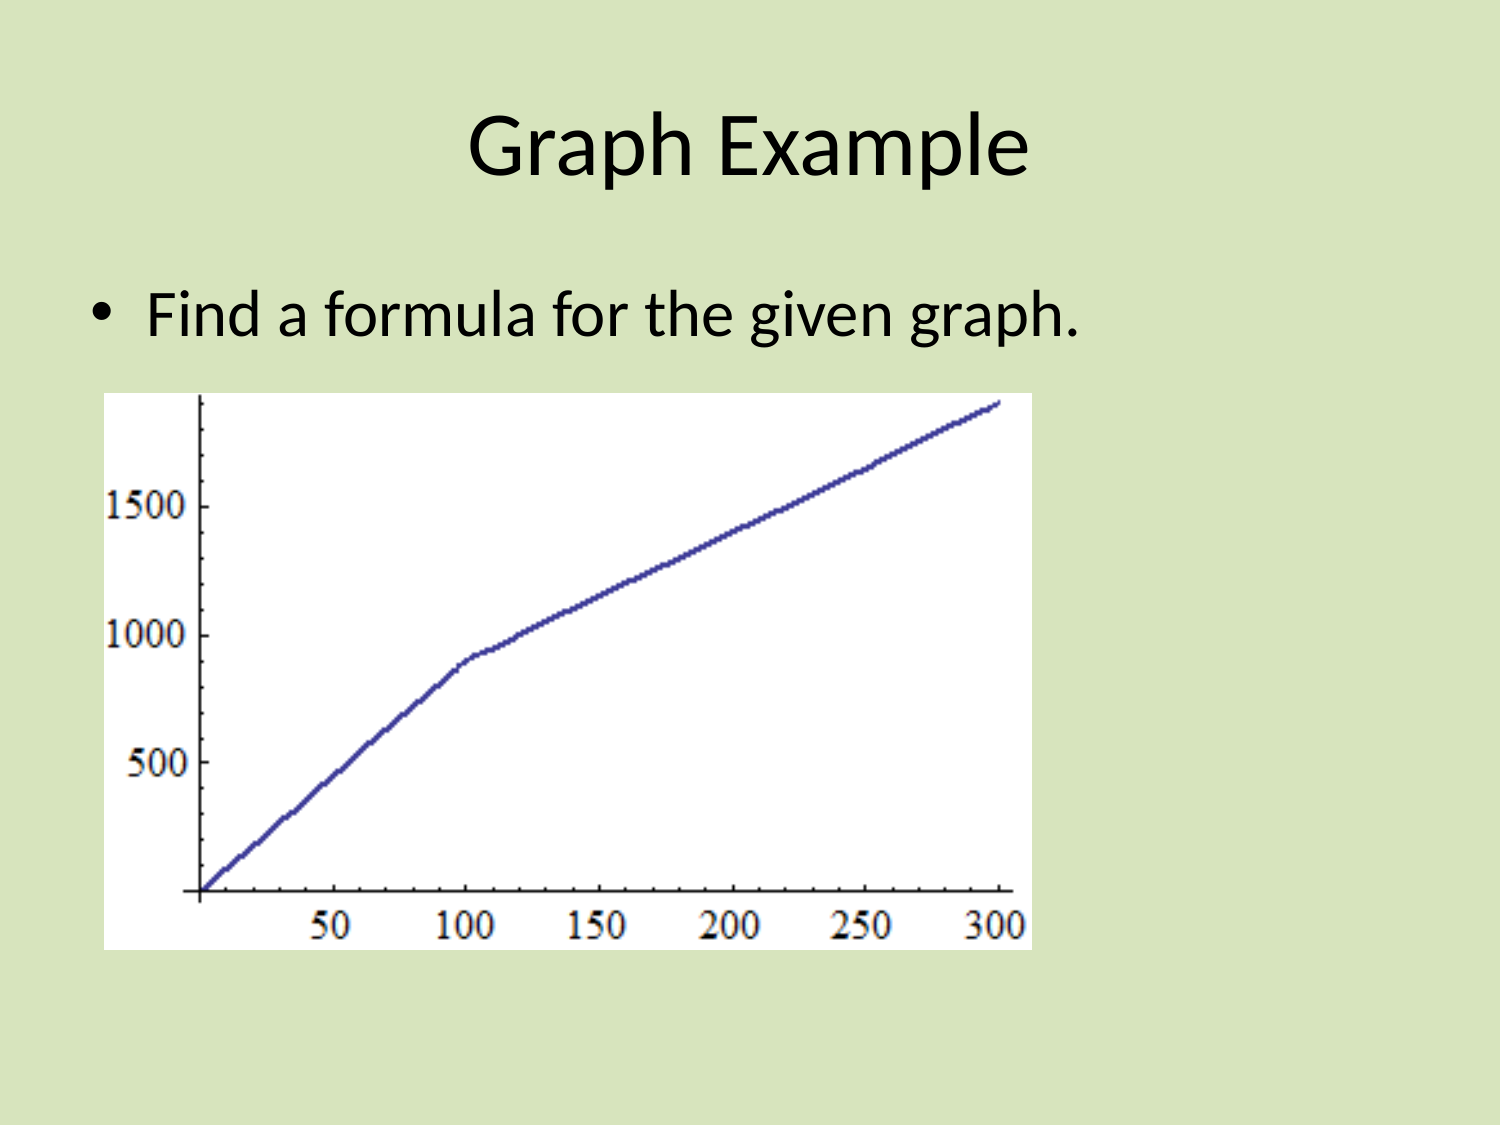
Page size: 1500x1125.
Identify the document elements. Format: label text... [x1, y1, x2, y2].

picture [103, 393, 1032, 951]
title Graph Example [75, 45, 1425, 233]
list Find a formula for the given graph. [75, 262, 1425, 400]
